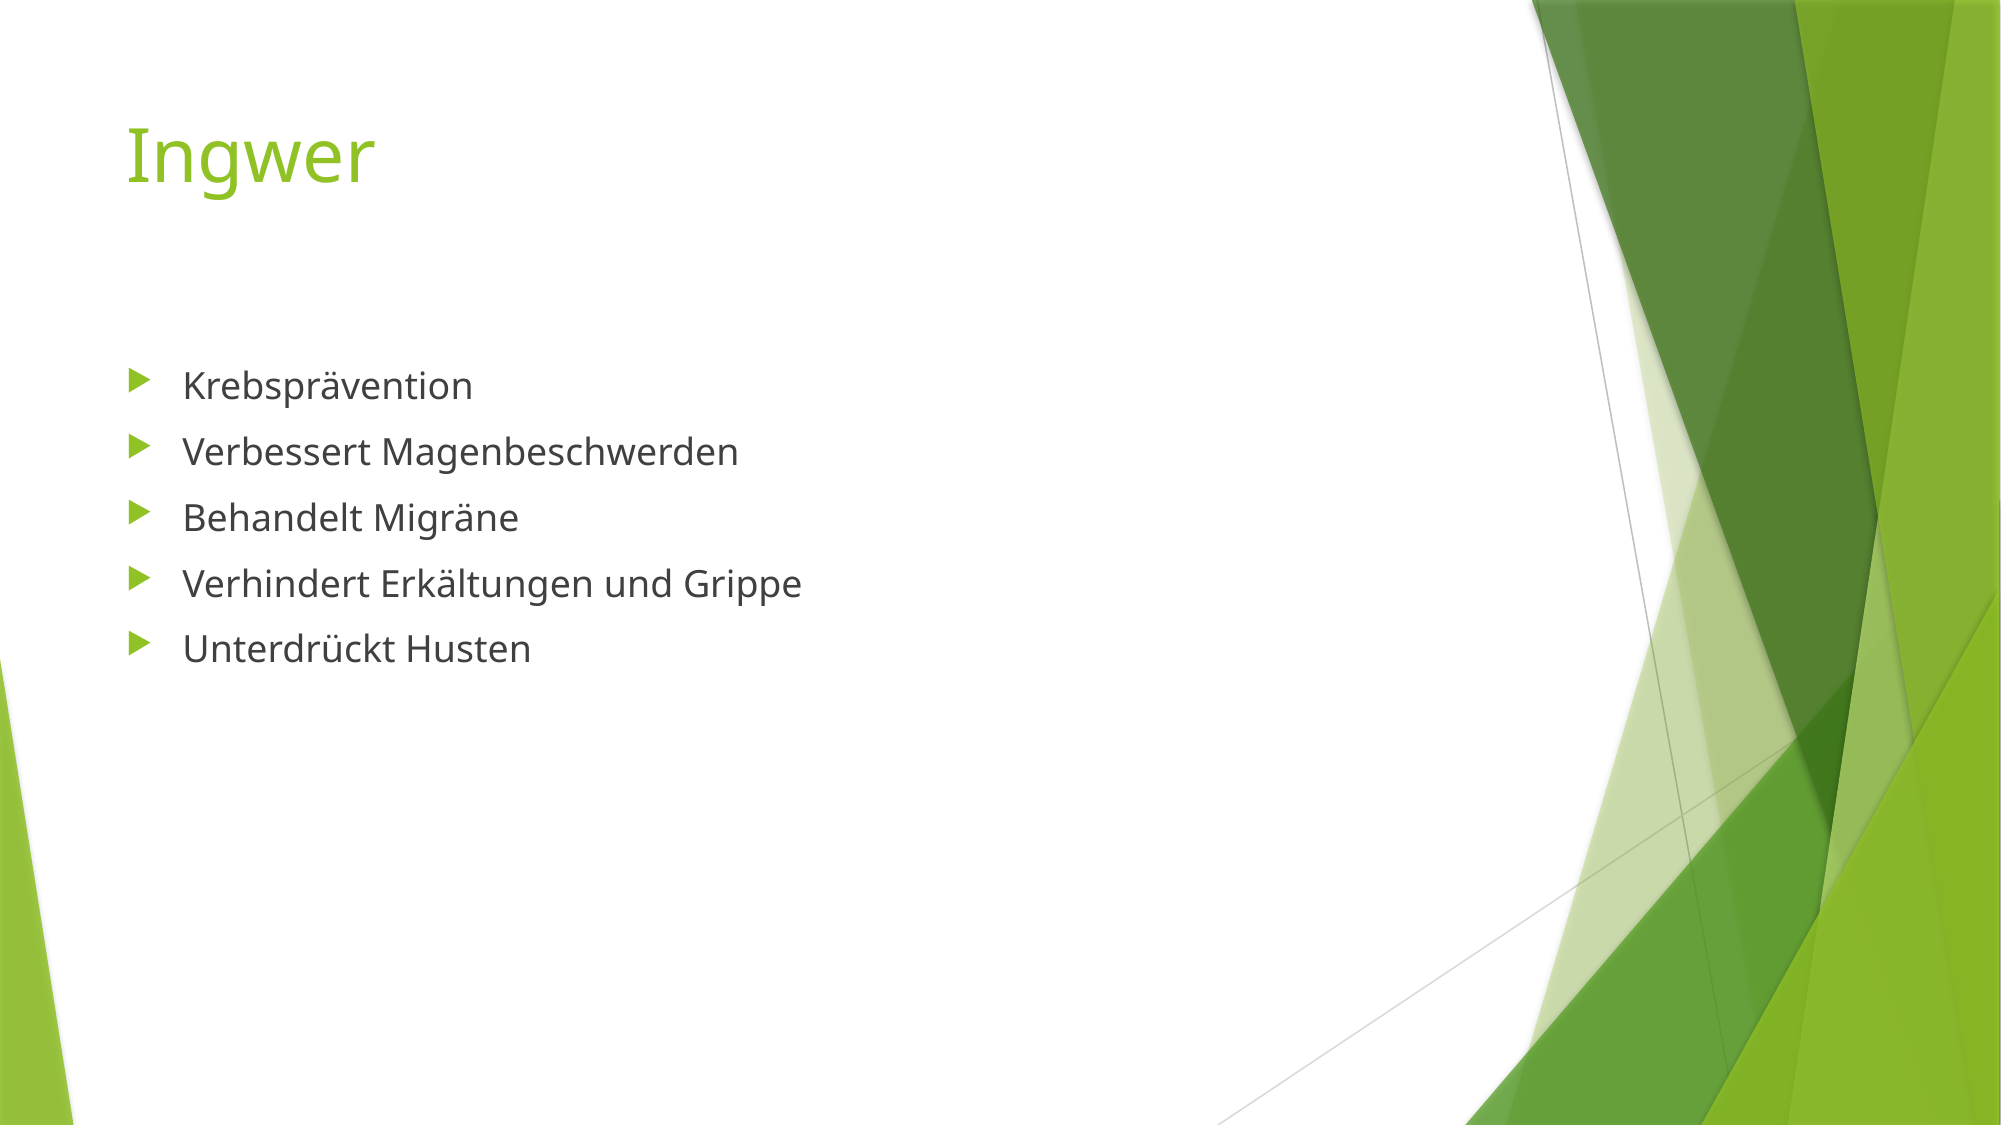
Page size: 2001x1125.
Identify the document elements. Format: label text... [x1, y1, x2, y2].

title Ingwer [111, 99, 1522, 317]
list Krebsprävention Verbessert Magenbeschwerden Behandelt Migräne Verhindert Erkältungen und Grippe Unterdrückt Husten [111, 354, 1522, 992]
